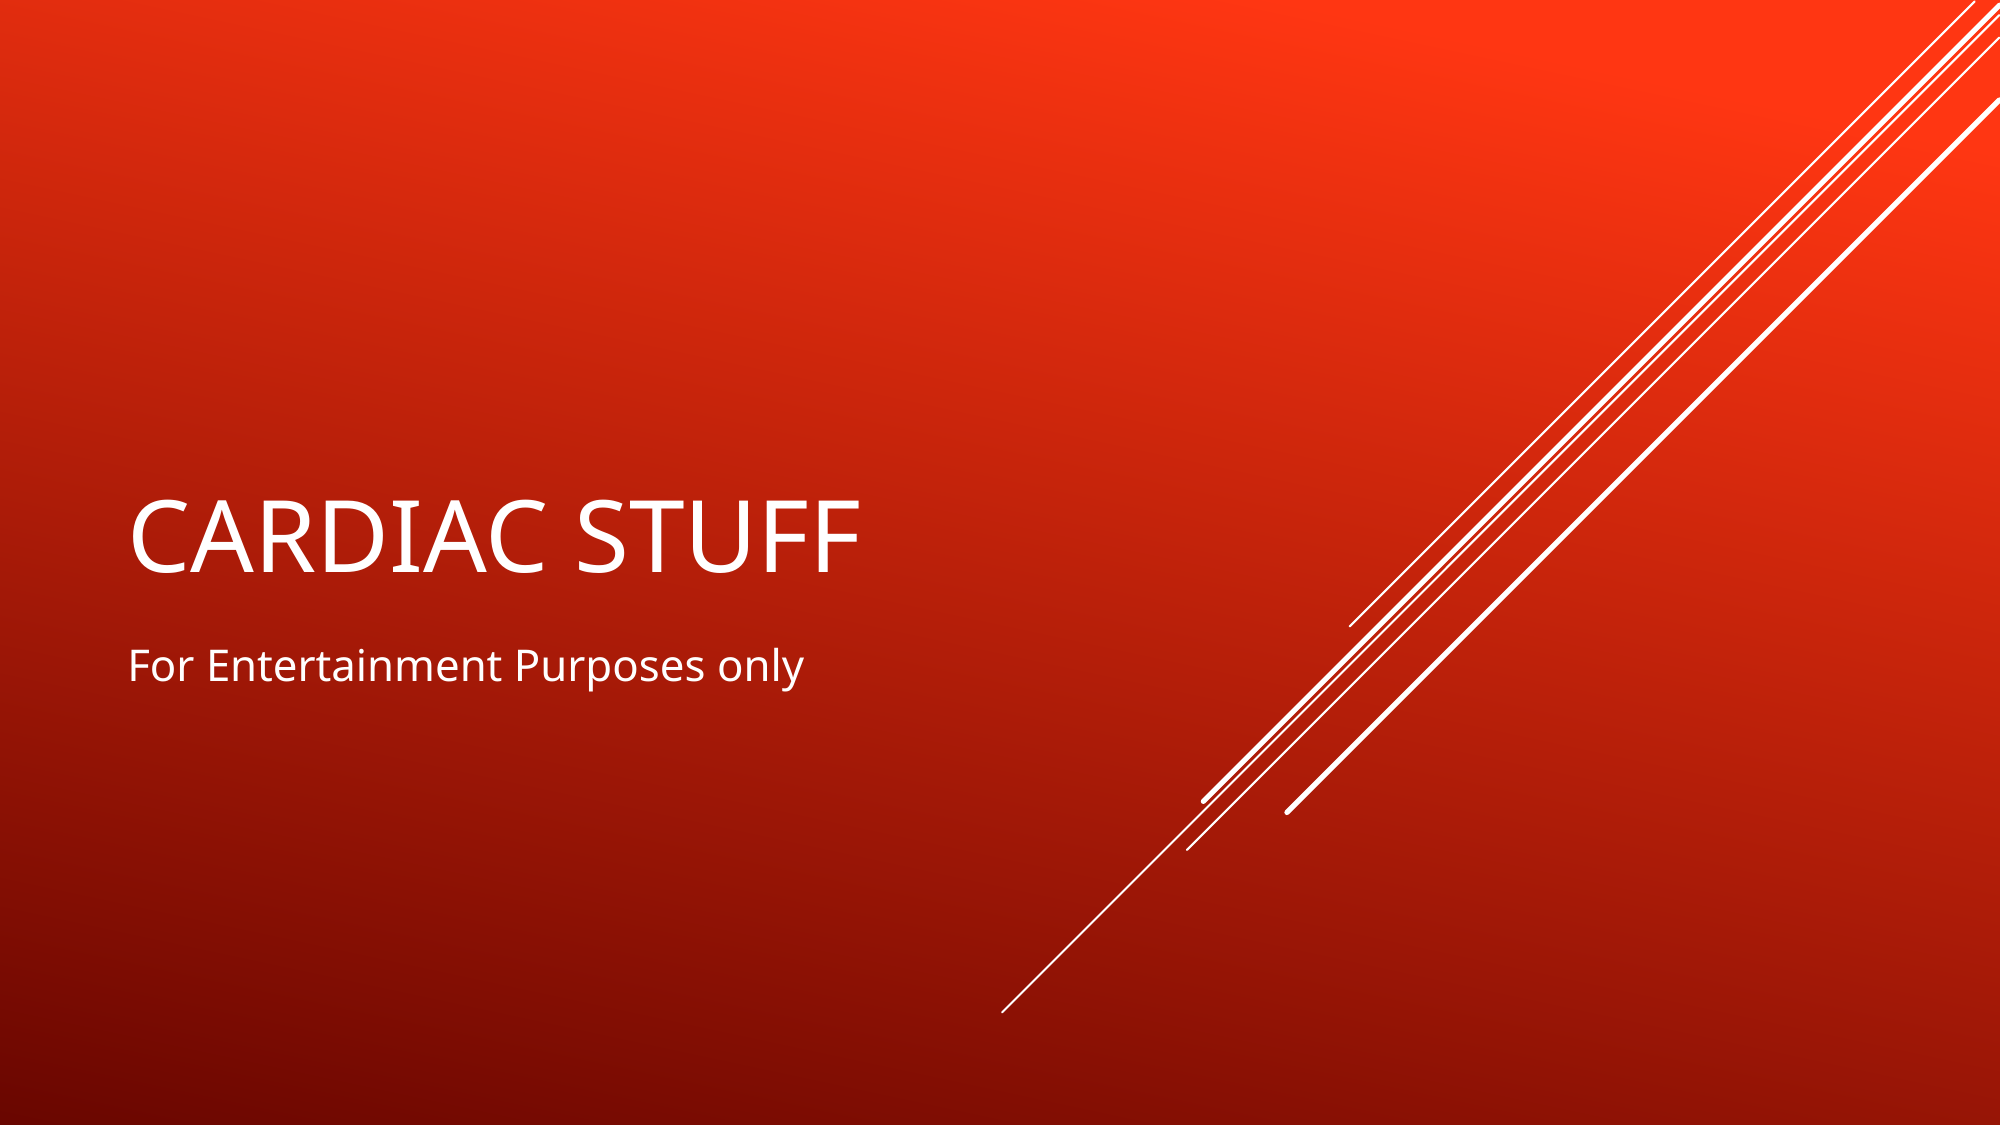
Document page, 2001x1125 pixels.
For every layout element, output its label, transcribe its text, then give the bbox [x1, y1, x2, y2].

title Cardiac stuff [112, 112, 1425, 600]
subtitle For Entertainment Purposes only [112, 630, 1163, 950]
